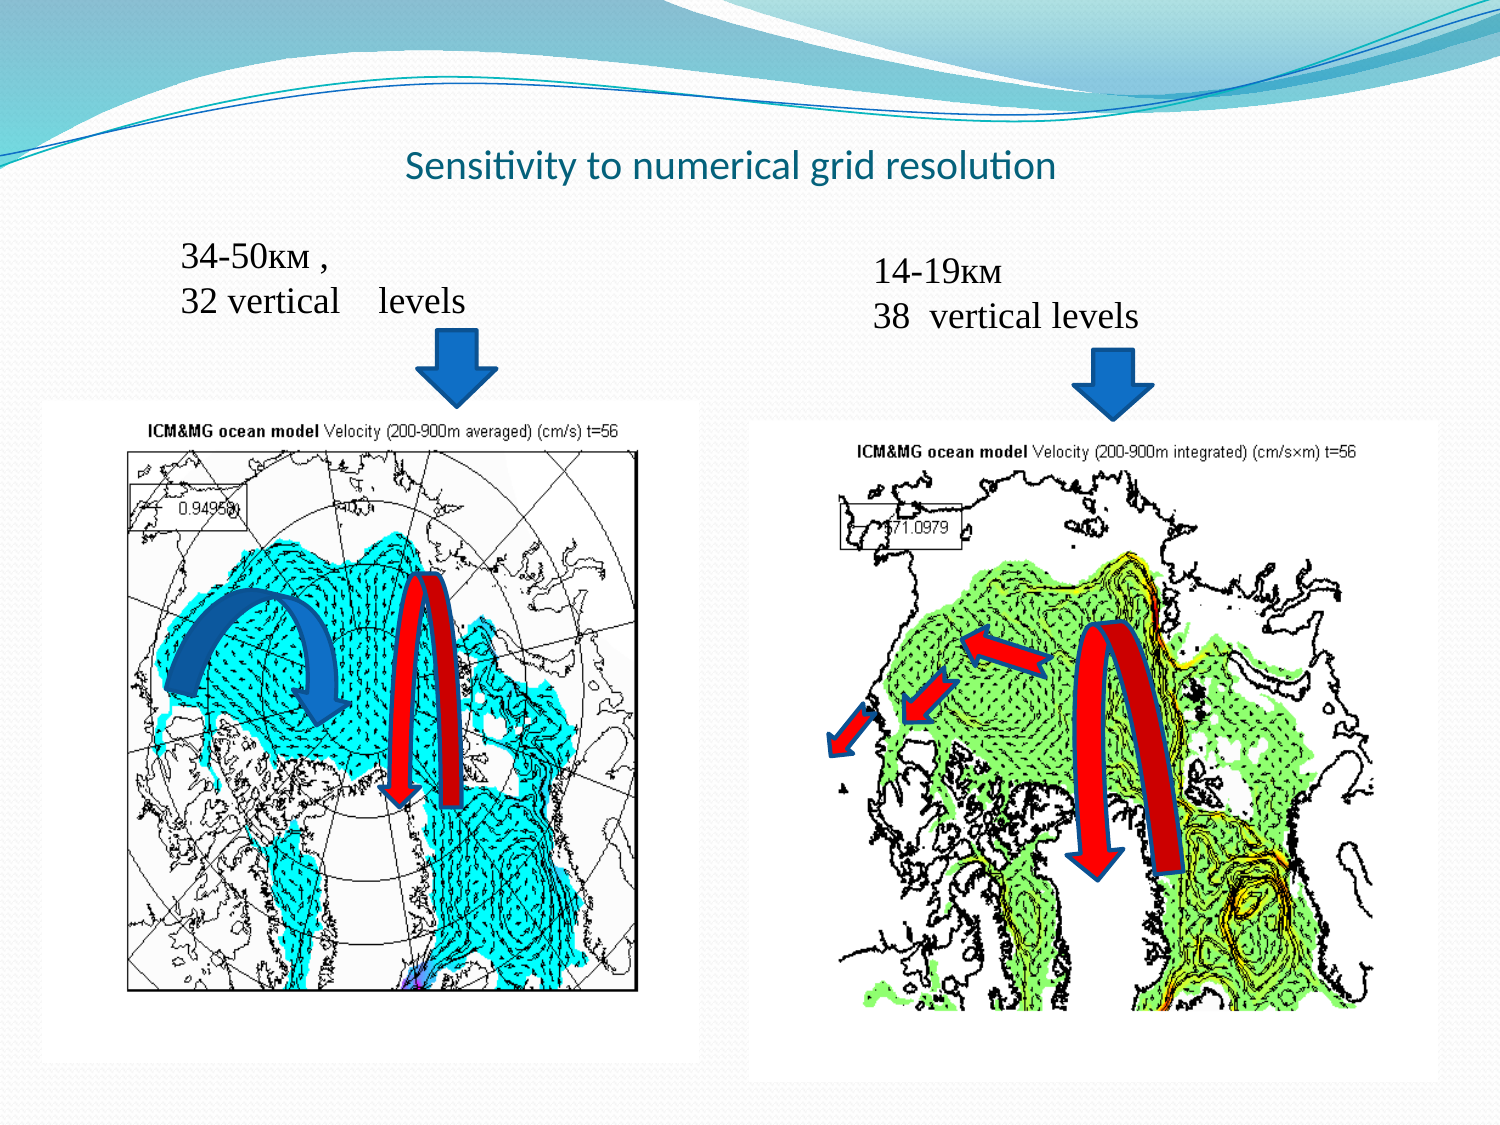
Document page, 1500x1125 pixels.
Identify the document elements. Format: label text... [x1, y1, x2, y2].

text_box [1071, 347, 1155, 420]
text_box 14-19км 38 vertical levels [848, 239, 1263, 344]
text_box [415, 329, 499, 400]
picture [41, 401, 699, 1063]
text_box 34-50км , 32 vertical levels [165, 224, 541, 329]
text_box Sensitivity to numerical grid resolution [37, 130, 1388, 197]
picture [748, 420, 1438, 1082]
